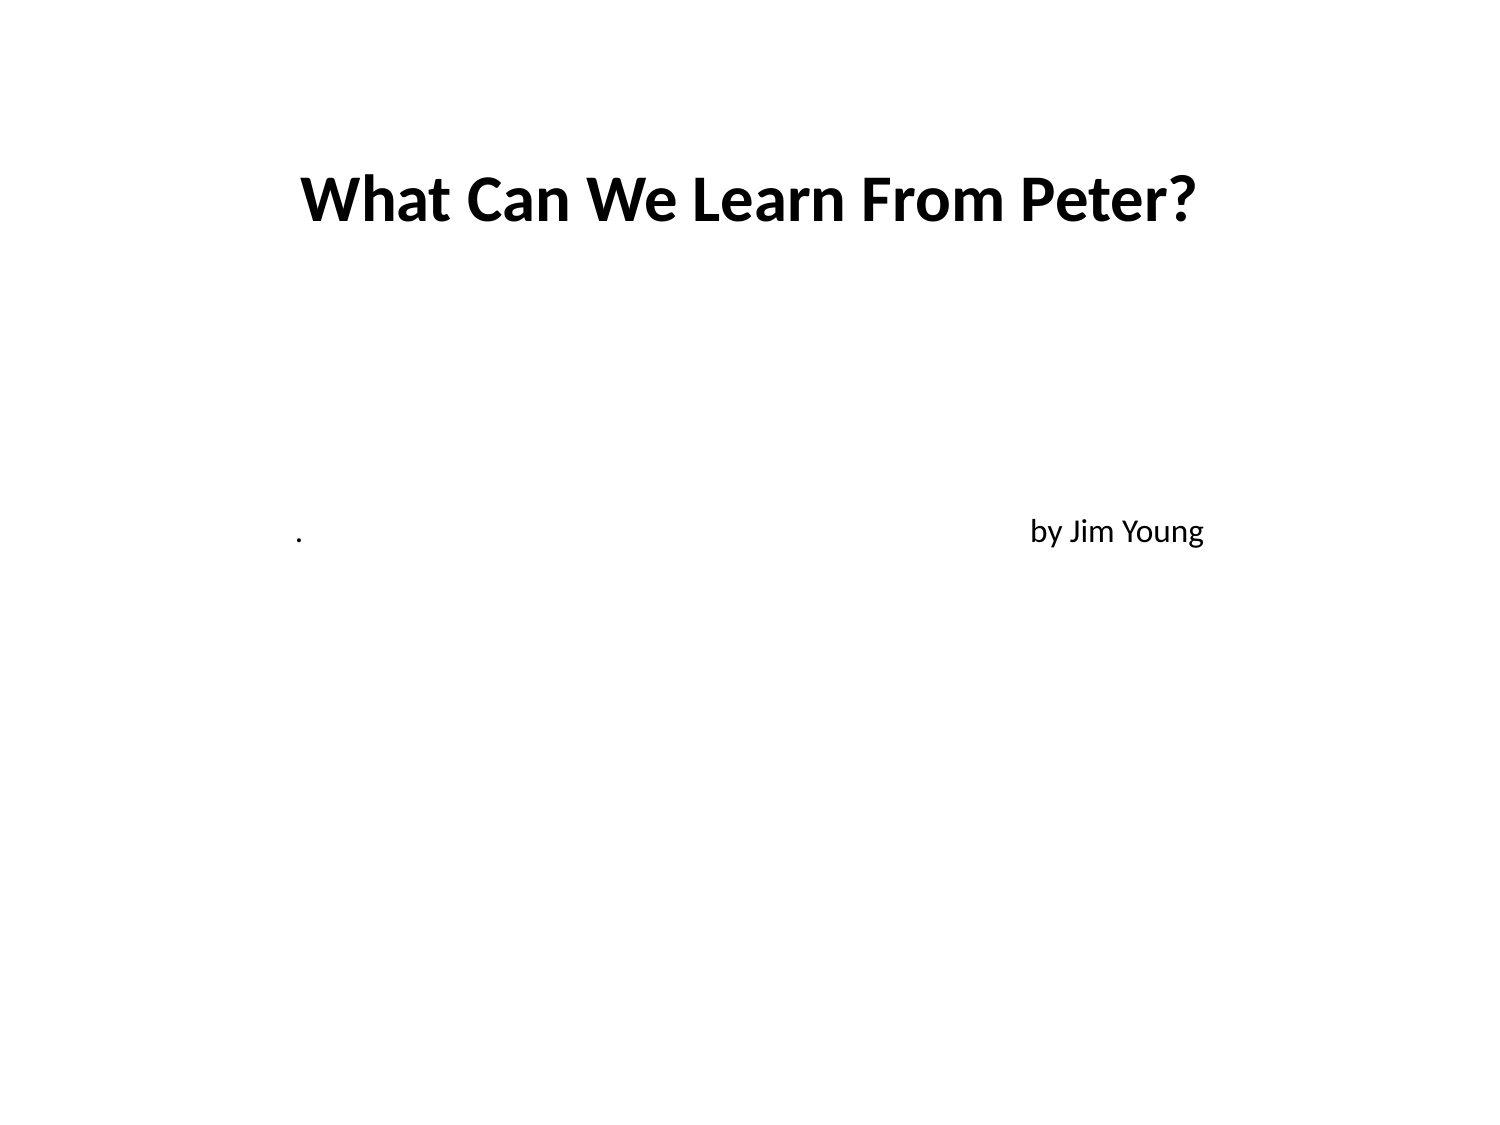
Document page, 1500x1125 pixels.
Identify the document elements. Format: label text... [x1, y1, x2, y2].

list What Can We Learn From Peter? . by Jim Young [103, 63, 1397, 1019]
